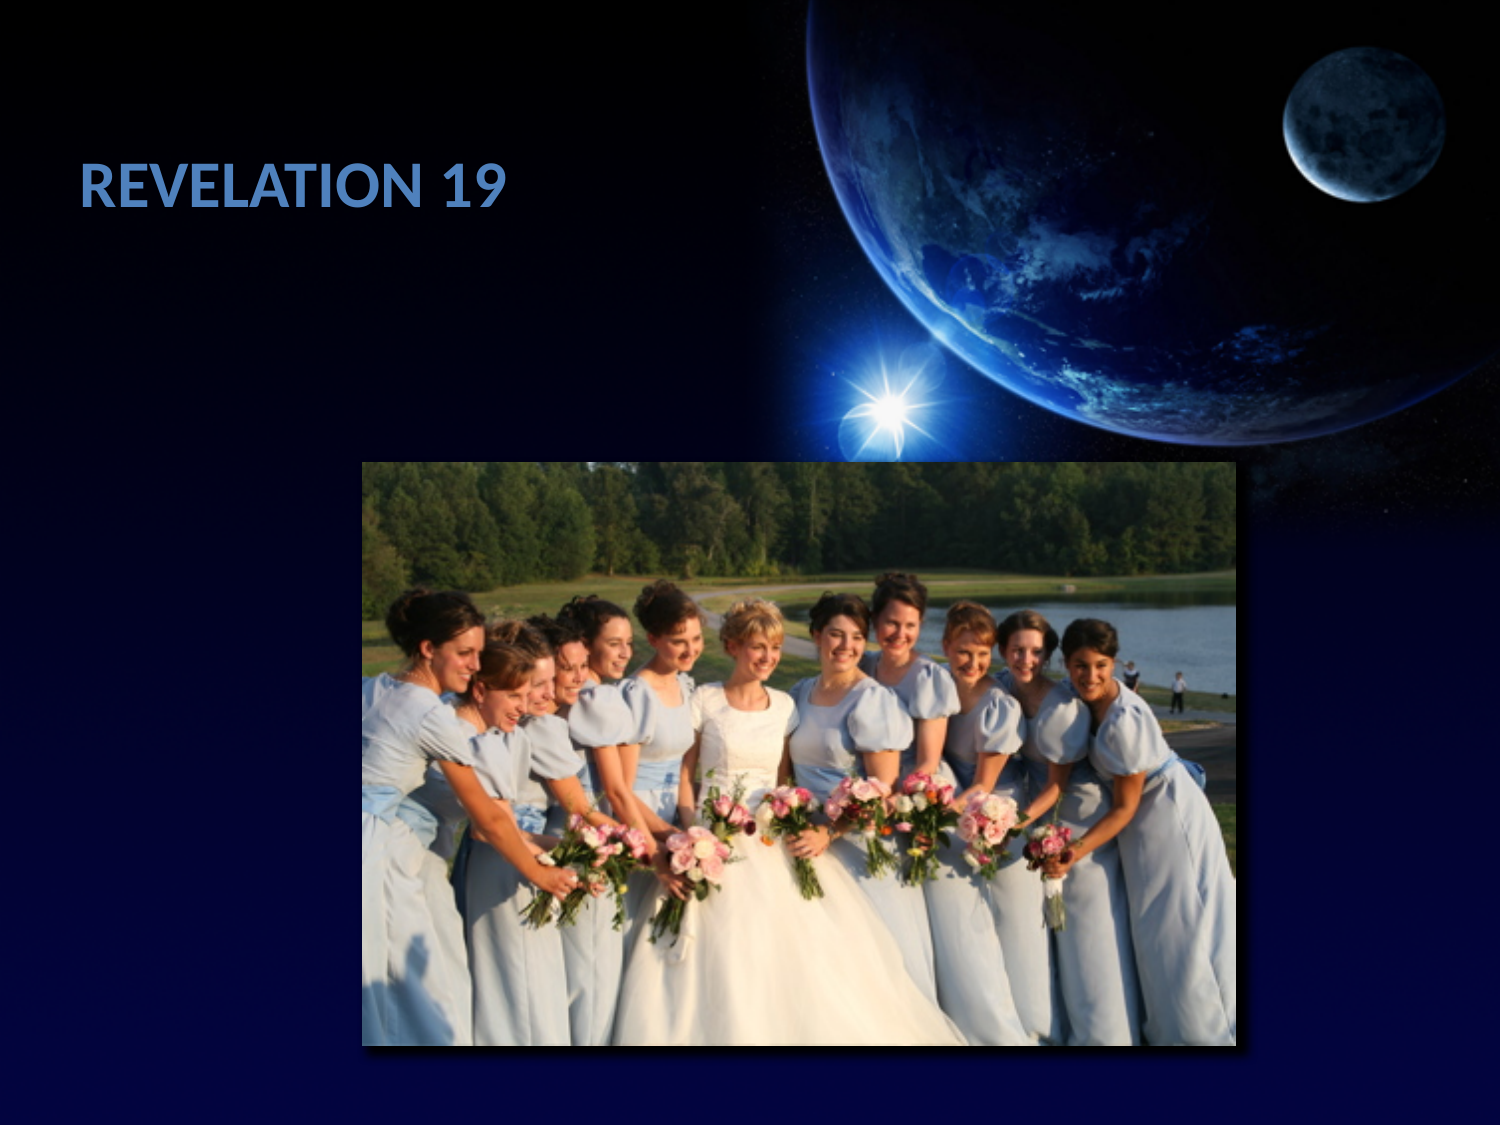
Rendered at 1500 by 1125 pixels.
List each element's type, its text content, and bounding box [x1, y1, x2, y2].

picture [0, 0, 1500, 1125]
text_box Revelation 19 [64, 133, 523, 229]
